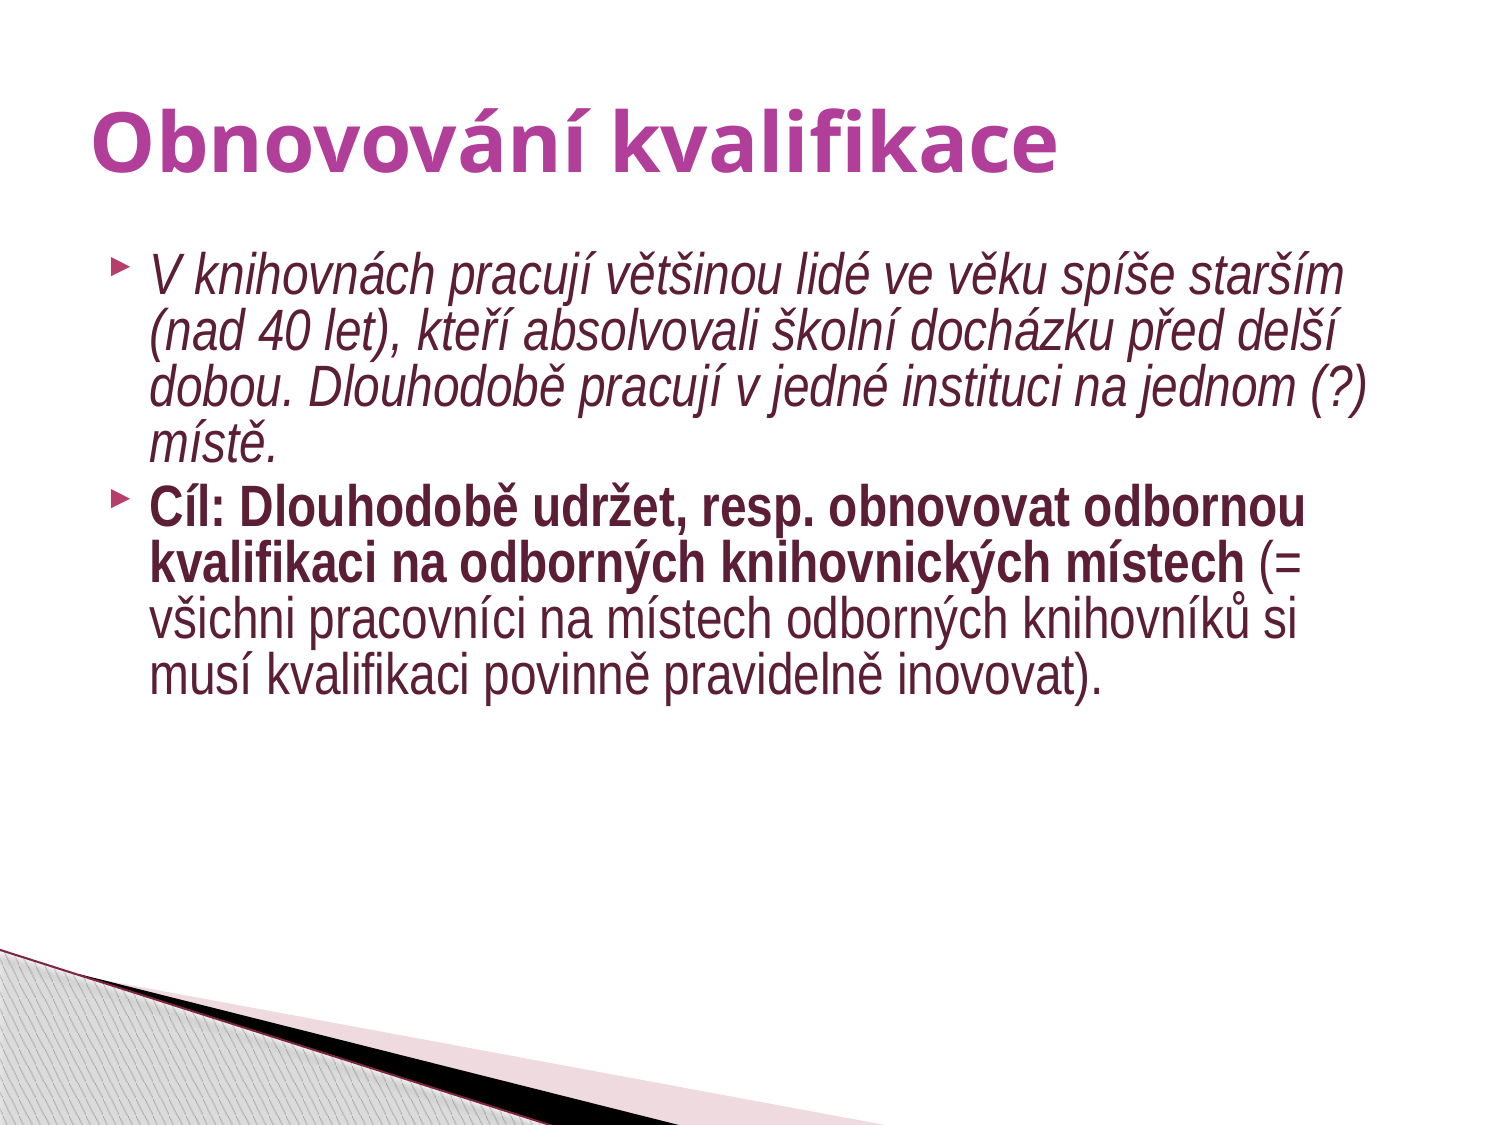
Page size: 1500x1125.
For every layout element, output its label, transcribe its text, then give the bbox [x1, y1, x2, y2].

title Obnovování kvalifikace [75, 45, 1425, 233]
list V knihovnách pracují většinou lidé ve věku spíše starším (nad 40 let), kteří absolvovali školní docházku před delší dobou. Dlouhodobě pracují v jedné instituci na jednom (?) místě. Cíl: Dlouhodobě udržet, resp. obnovovat odbornou kvalifikaci na odborných knihovnických místech (= všichni pracovníci na místech odborných knihovníků si musí kvalifikaci povinně pravidelně inovovat). [75, 243, 1425, 986]
